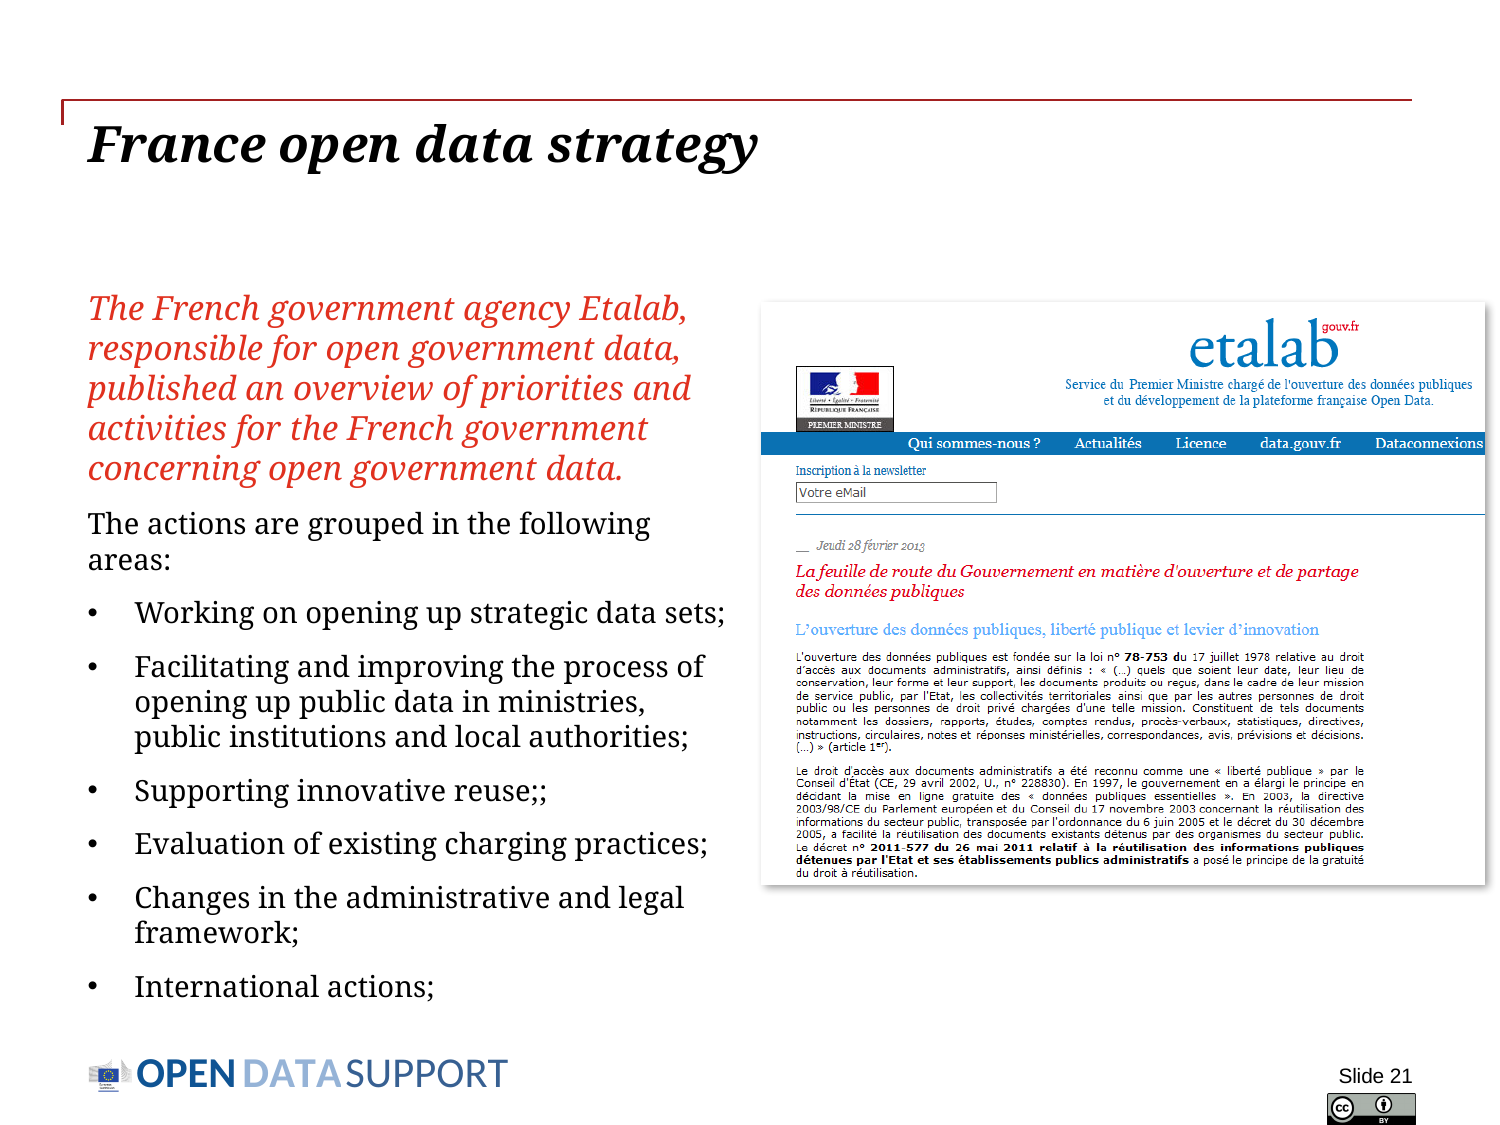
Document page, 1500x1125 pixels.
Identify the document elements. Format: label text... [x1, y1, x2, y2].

list The French government agency Etalab, responsible for open government data, published an overview of priorities and activities for the French government concerning open government data. The actions are grouped in the following areas: Working on opening up strategic data sets; Facilitating and improving the process of opening up public data in ministries, public institutions and local authorities; Supporting innovative reuse;; Evaluation of existing charging practices; Changes in the administrative and legal framework; International actions; [87, 287, 738, 1013]
title France open data strategy [88, 112, 1413, 263]
picture [1327, 1093, 1416, 1125]
picture [761, 302, 1485, 885]
slide_number Slide 21 [1162, 1062, 1413, 1088]
